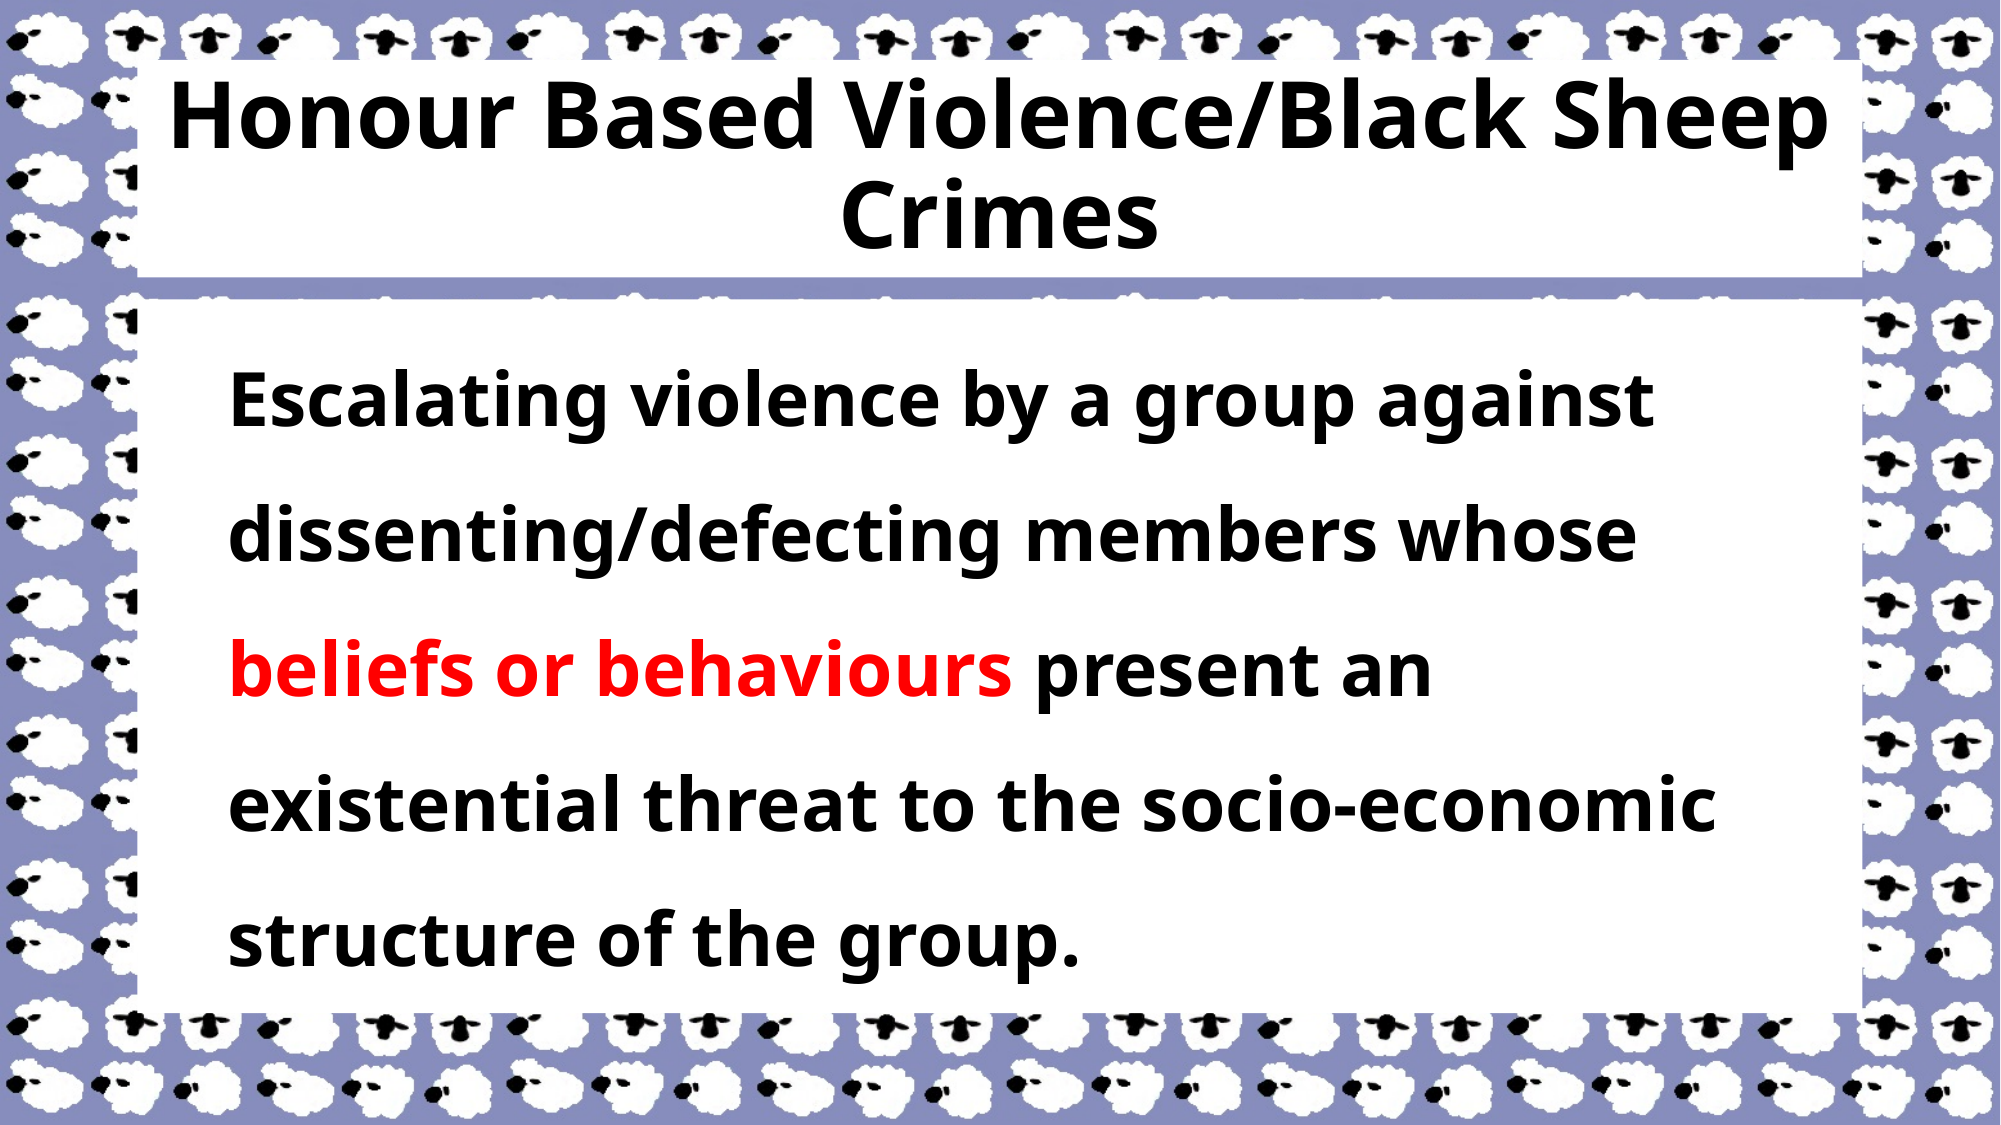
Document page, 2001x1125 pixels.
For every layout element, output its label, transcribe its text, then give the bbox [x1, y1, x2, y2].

list Escalating violence by a group against dissenting/defecting members whose beliefs or behaviours present an existential threat to the socio-economic structure of the group. [137, 299, 1863, 1014]
title Honour Based Violence/Black Sheep Crimes [137, 59, 1863, 278]
picture [0, 0, 2001, 1125]
